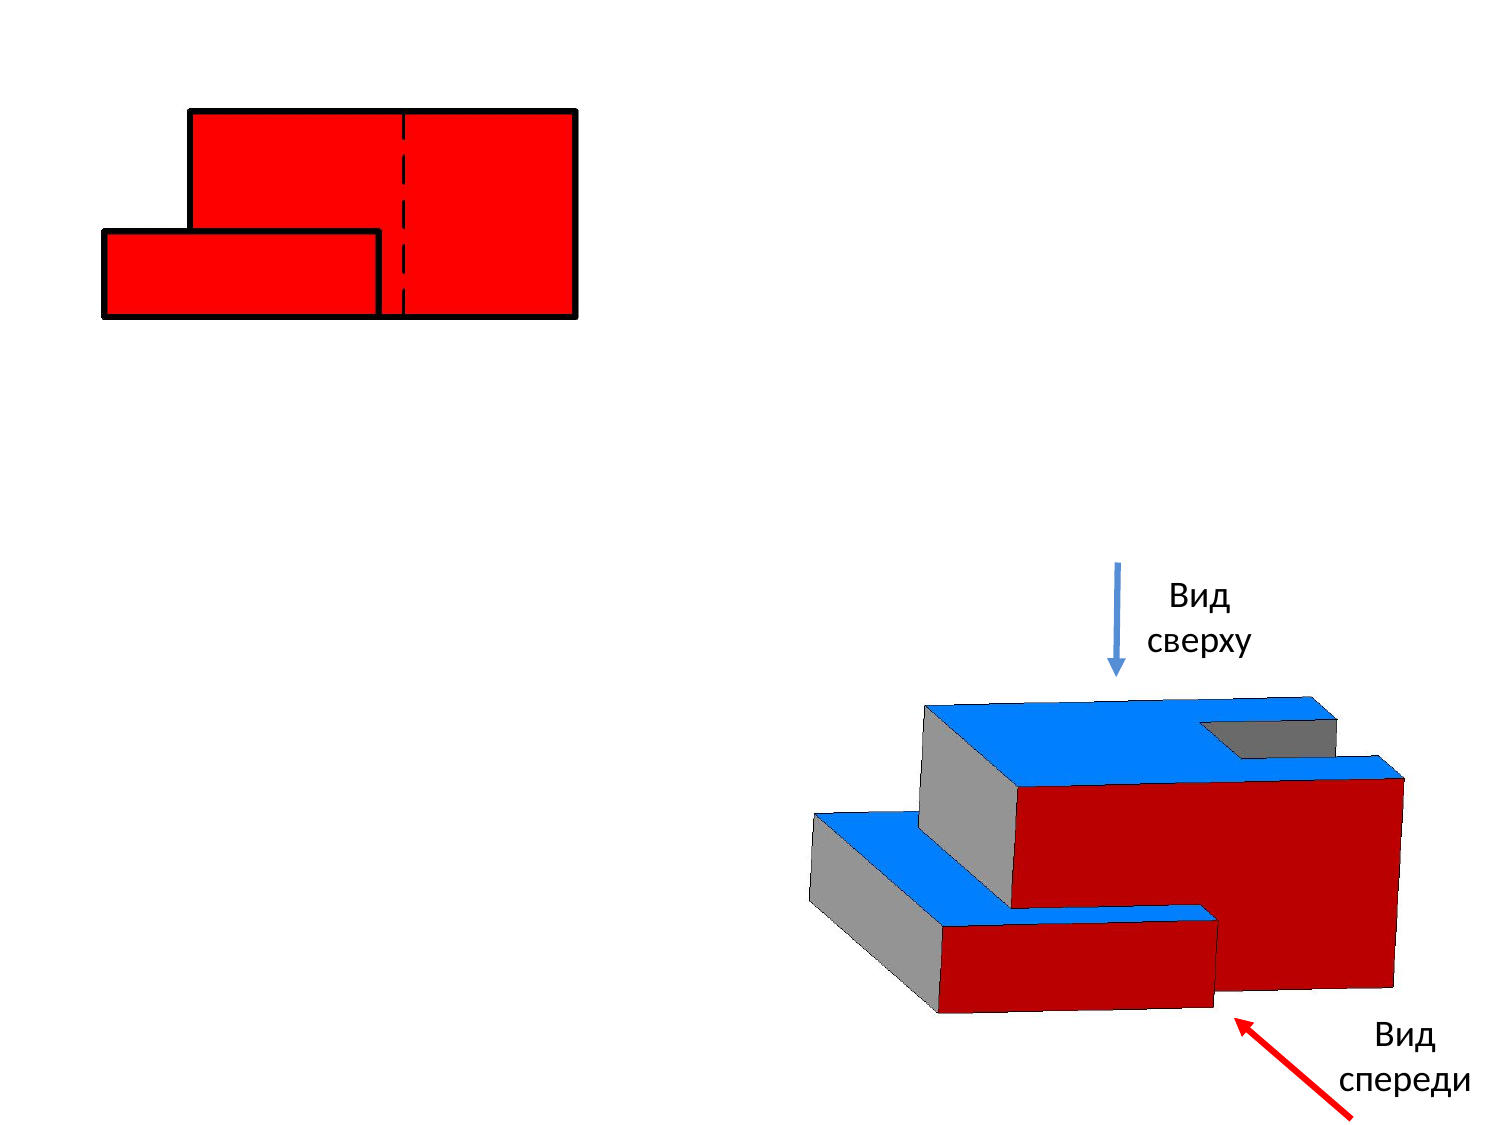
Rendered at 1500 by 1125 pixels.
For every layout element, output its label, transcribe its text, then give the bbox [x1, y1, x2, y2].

text_box Вид сверху [1119, 562, 1282, 668]
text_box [1233, 1027, 1352, 1120]
picture [804, 676, 1428, 1018]
text_box Вид спереди [1356, 1001, 1500, 1107]
picture [100, 107, 579, 321]
